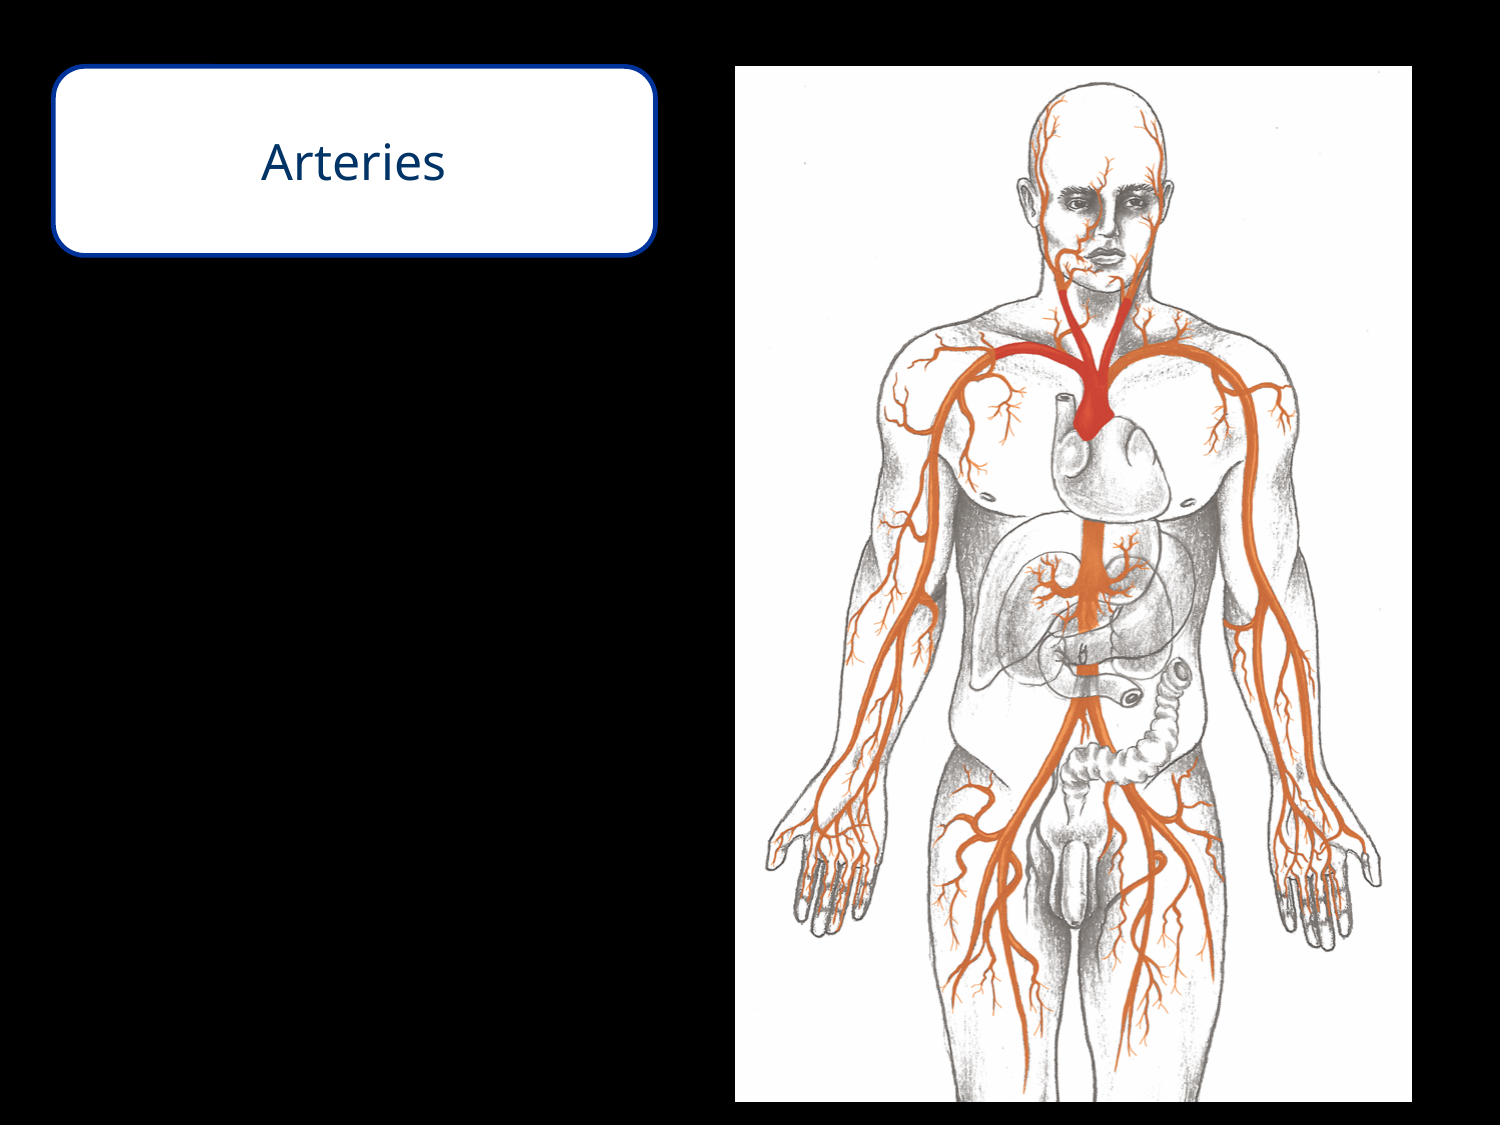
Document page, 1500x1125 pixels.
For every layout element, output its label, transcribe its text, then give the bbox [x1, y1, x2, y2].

picture [735, 66, 1412, 1102]
text_box Arteries [53, 66, 656, 256]
